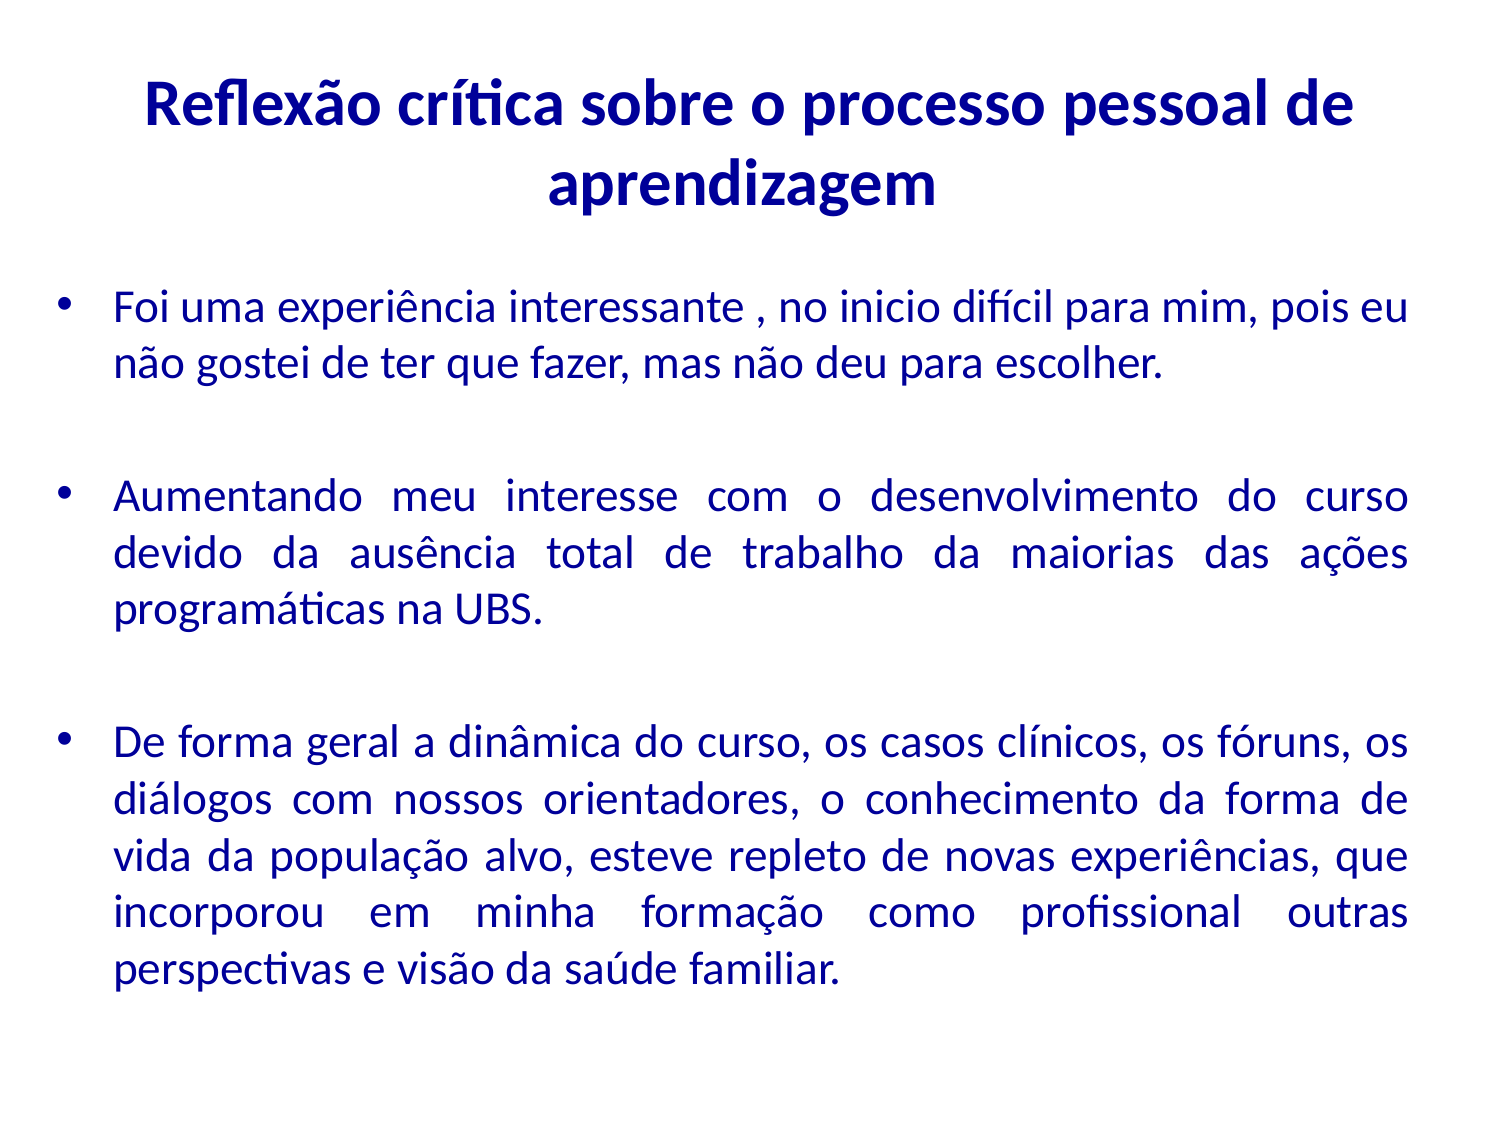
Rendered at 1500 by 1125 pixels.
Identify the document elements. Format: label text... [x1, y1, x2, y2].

title Reflexão crítica sobre o processo pessoal de aprendizagem [75, 45, 1425, 233]
list Foi uma experiência interessante , no inicio difícil para mim, pois eu não gostei de ter que fazer, mas não deu para escolher. Aumentando meu interesse com o desenvolvimento do curso devido da ausência total de trabalho da maiorias das ações programáticas na UBS. De forma geral a dinâmica do curso, os casos clínicos, os fóruns, os diálogos com nossos orientadores, o conhecimento da forma de vida da população alvo, esteve repleto de novas experiências, que incorporou em minha formação como profissional outras perspectivas e visão da saúde familiar. [41, 267, 1425, 1005]
